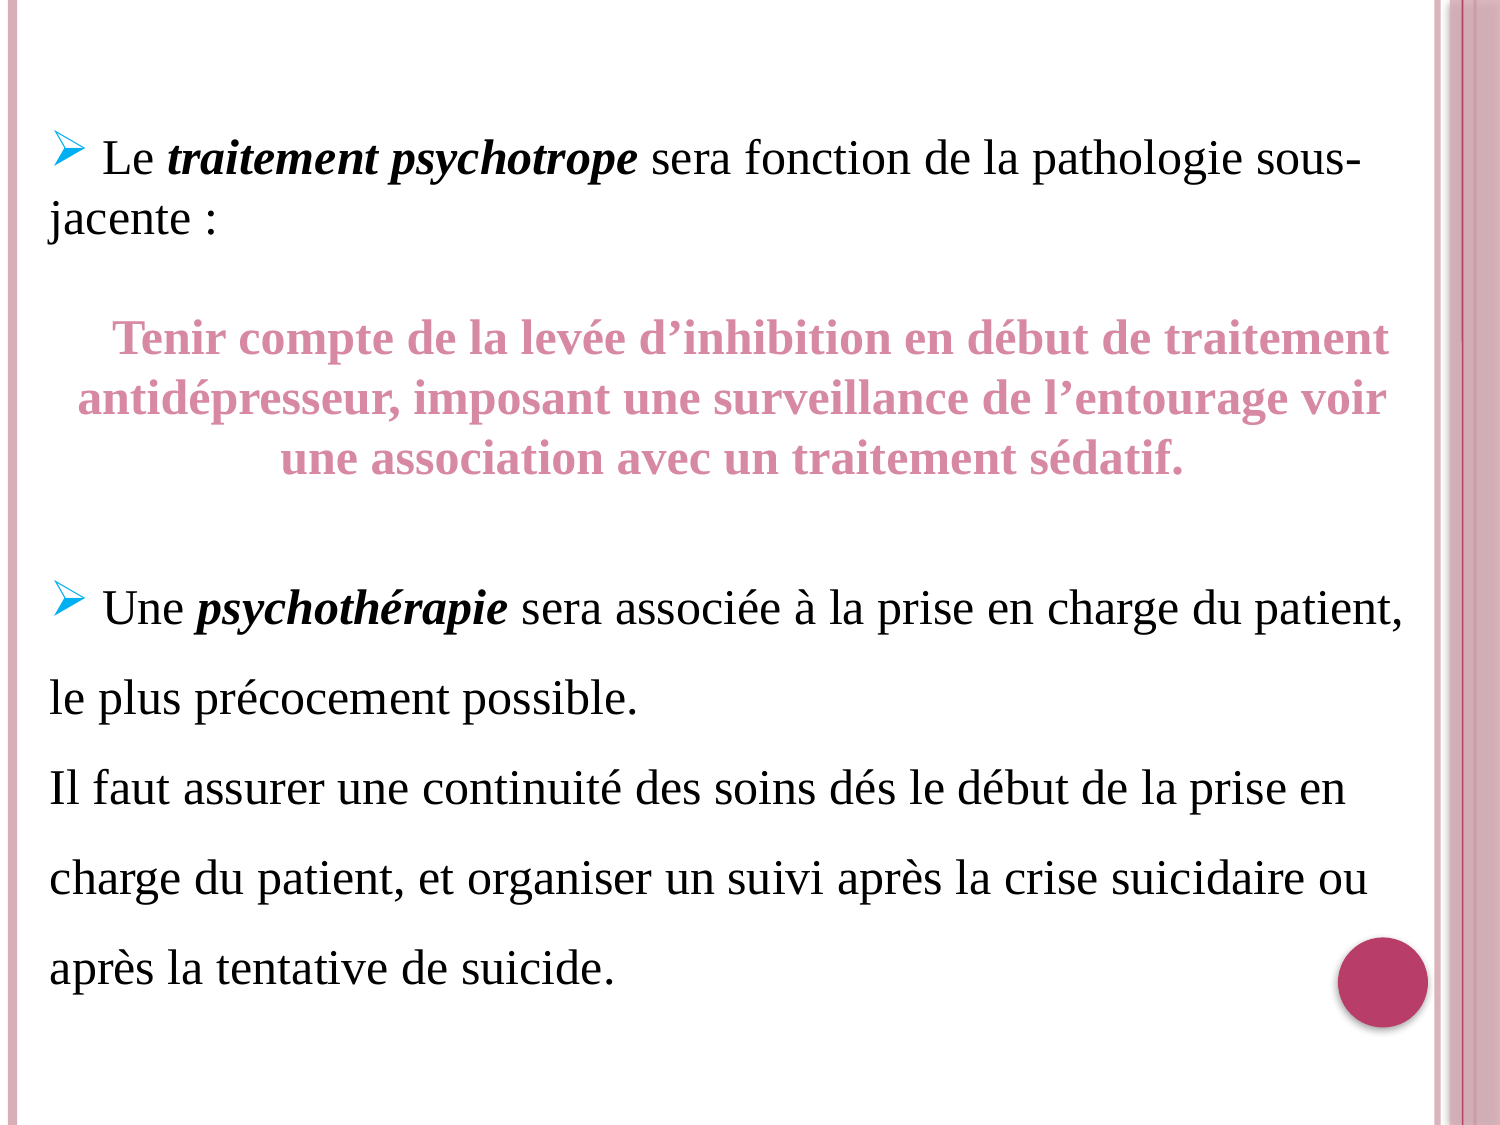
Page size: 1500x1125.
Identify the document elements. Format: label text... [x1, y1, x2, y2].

text_box Le traitement psychotrope sera fonction de la pathologie sous-jacente : Tenir compte de la levée d’inhibition en début de traitement antidépresseur, imposant une surveillance de l’entourage voir une association avec un traitement sédatif. Une psychothérapie sera associée à la prise en charge du patient, le plus précocement possible. Il faut assurer une continuité des soins dés le début de la prise en charge du patient, et organiser un suivi après la crise suicidaire ou après la tentative de suicide. [35, 117, 1430, 1002]
